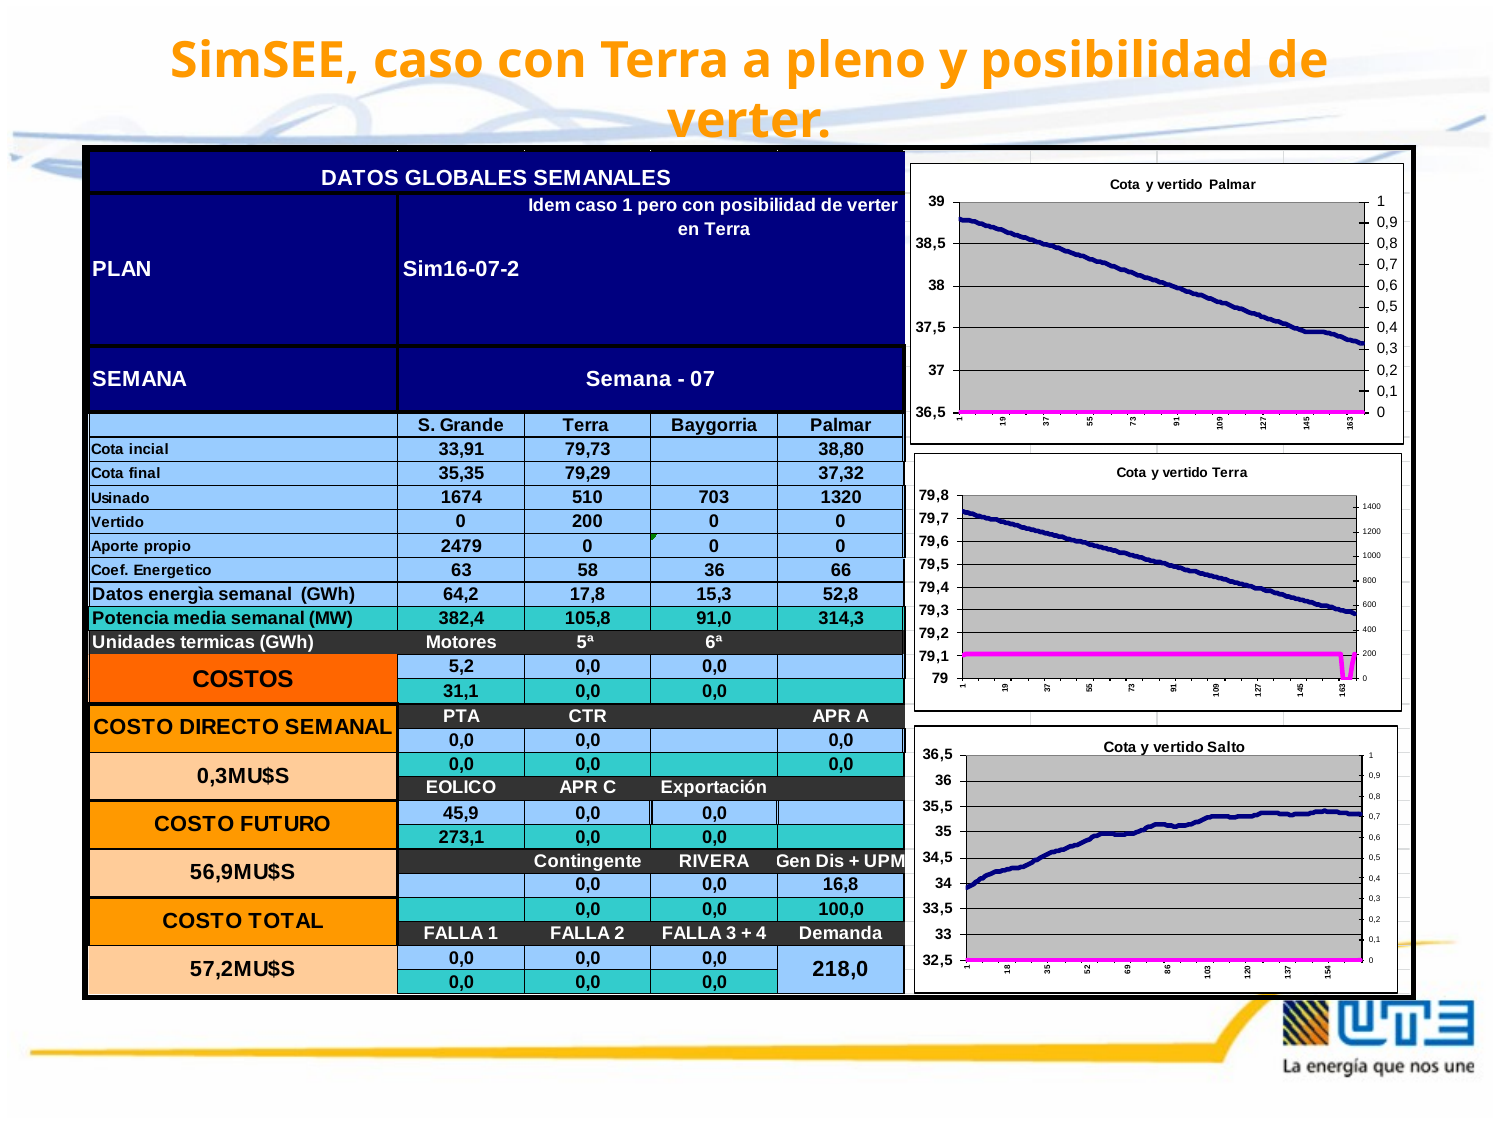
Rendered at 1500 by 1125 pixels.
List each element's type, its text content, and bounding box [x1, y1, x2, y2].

title SimSEE, caso con Terra a pleno y posibilidad de verter. [112, 37, 1388, 138]
picture [7, 6, 1493, 1118]
